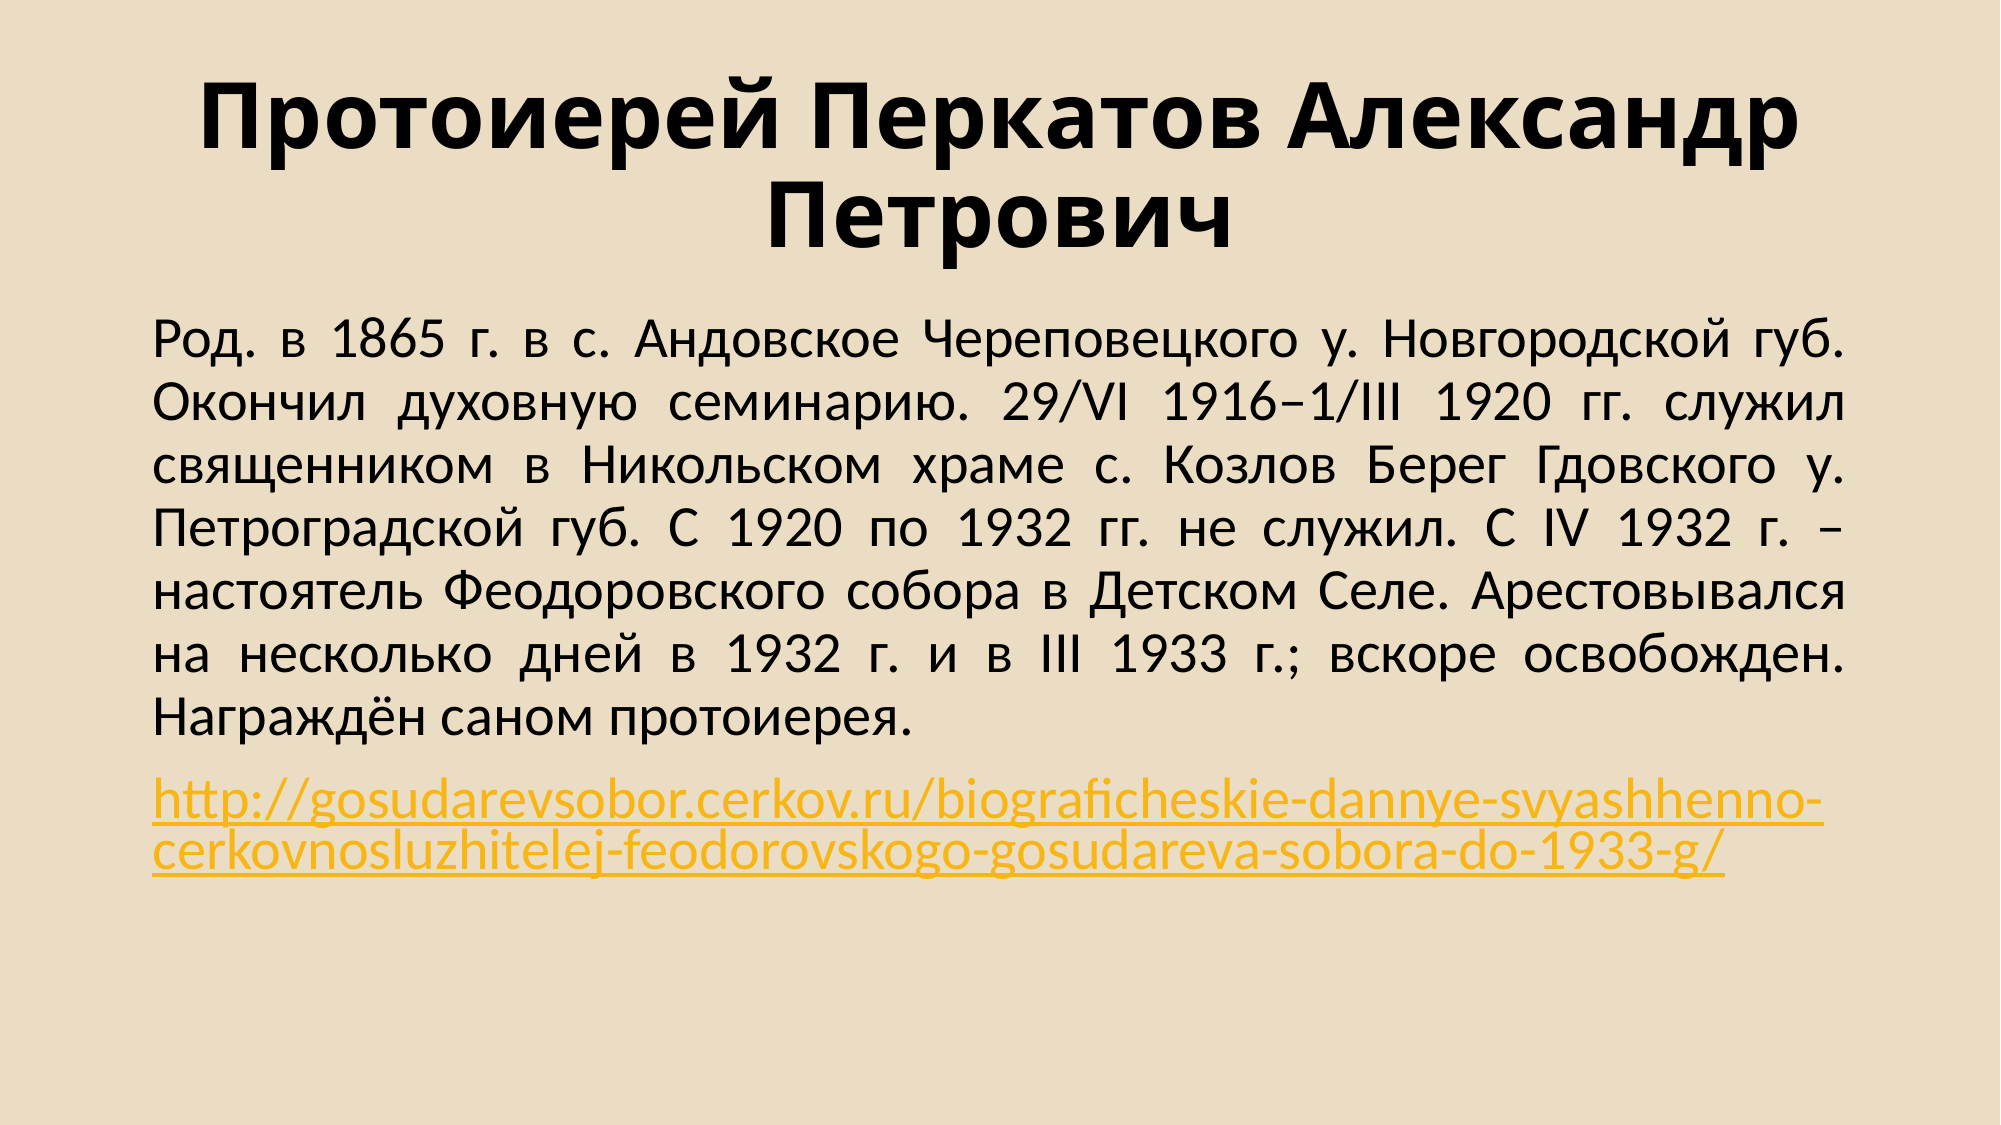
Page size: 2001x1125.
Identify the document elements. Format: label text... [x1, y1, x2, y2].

list Род. в 1865 г. в с. Андовское Череповецкого у. Новгородской губ. Окончил духовную семинарию. 29/VI 1916–1/III 1920 гг. служил священником в Никольском храме с. Козлов Берег Гдовского у. Петроградской губ. С 1920 по 1932 гг. не служил. С IV 1932 г. – настоятель Феодоровского собора в Детском Селе. Арестовывался на несколько дней в 1932 г. и в III 1933 г.; вскоре освобожден. Награждён саном протоиерея. http://gosudarevsobor.cerkov.ru/biograficheskie-dannye-svyashhenno-cerkovnosluzhitelej-feodorovskogo-gosudareva-sobora-do-1933-g/ [137, 299, 1863, 1014]
title Протоиерей Перкатов Александр Петрович [137, 59, 1863, 278]
